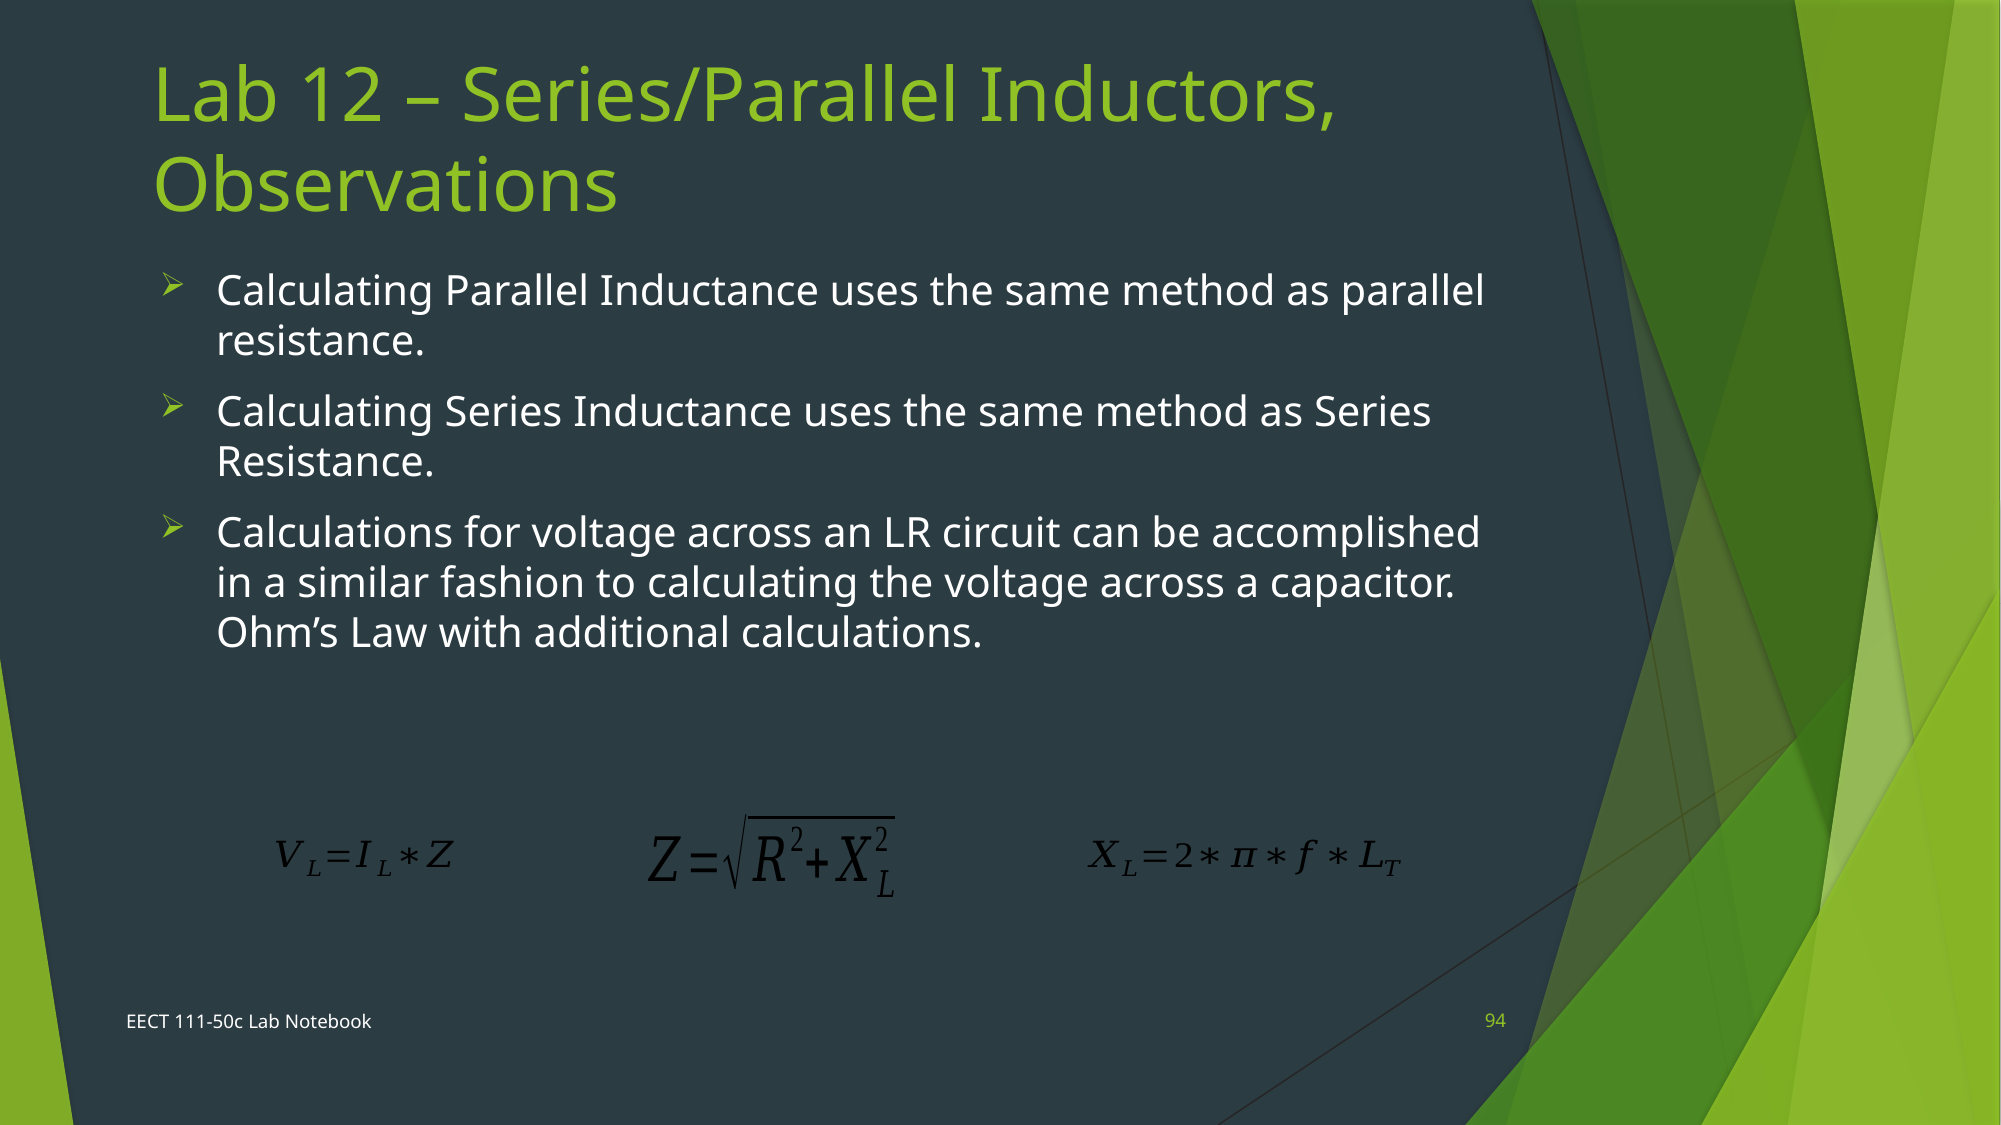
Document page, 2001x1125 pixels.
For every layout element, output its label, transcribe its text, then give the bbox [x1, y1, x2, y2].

text_box Calculating Parallel Inductance uses the same method as parallel resistance. Calculating Series Inductance uses the same method as Series Resistance. Calculations for voltage across an LR circuit can be accomplished in a similar fashion to calculating the voltage across a capacitor. Ohm’s Law with additional calculations. [145, 257, 1540, 750]
footer EECT 111-50c Lab Notebook [111, 991, 1145, 1051]
text_box Lab 12 – Series/Parallel Inductors, Observations [137, 39, 1548, 257]
slide_number 94 [1409, 991, 1522, 1051]
